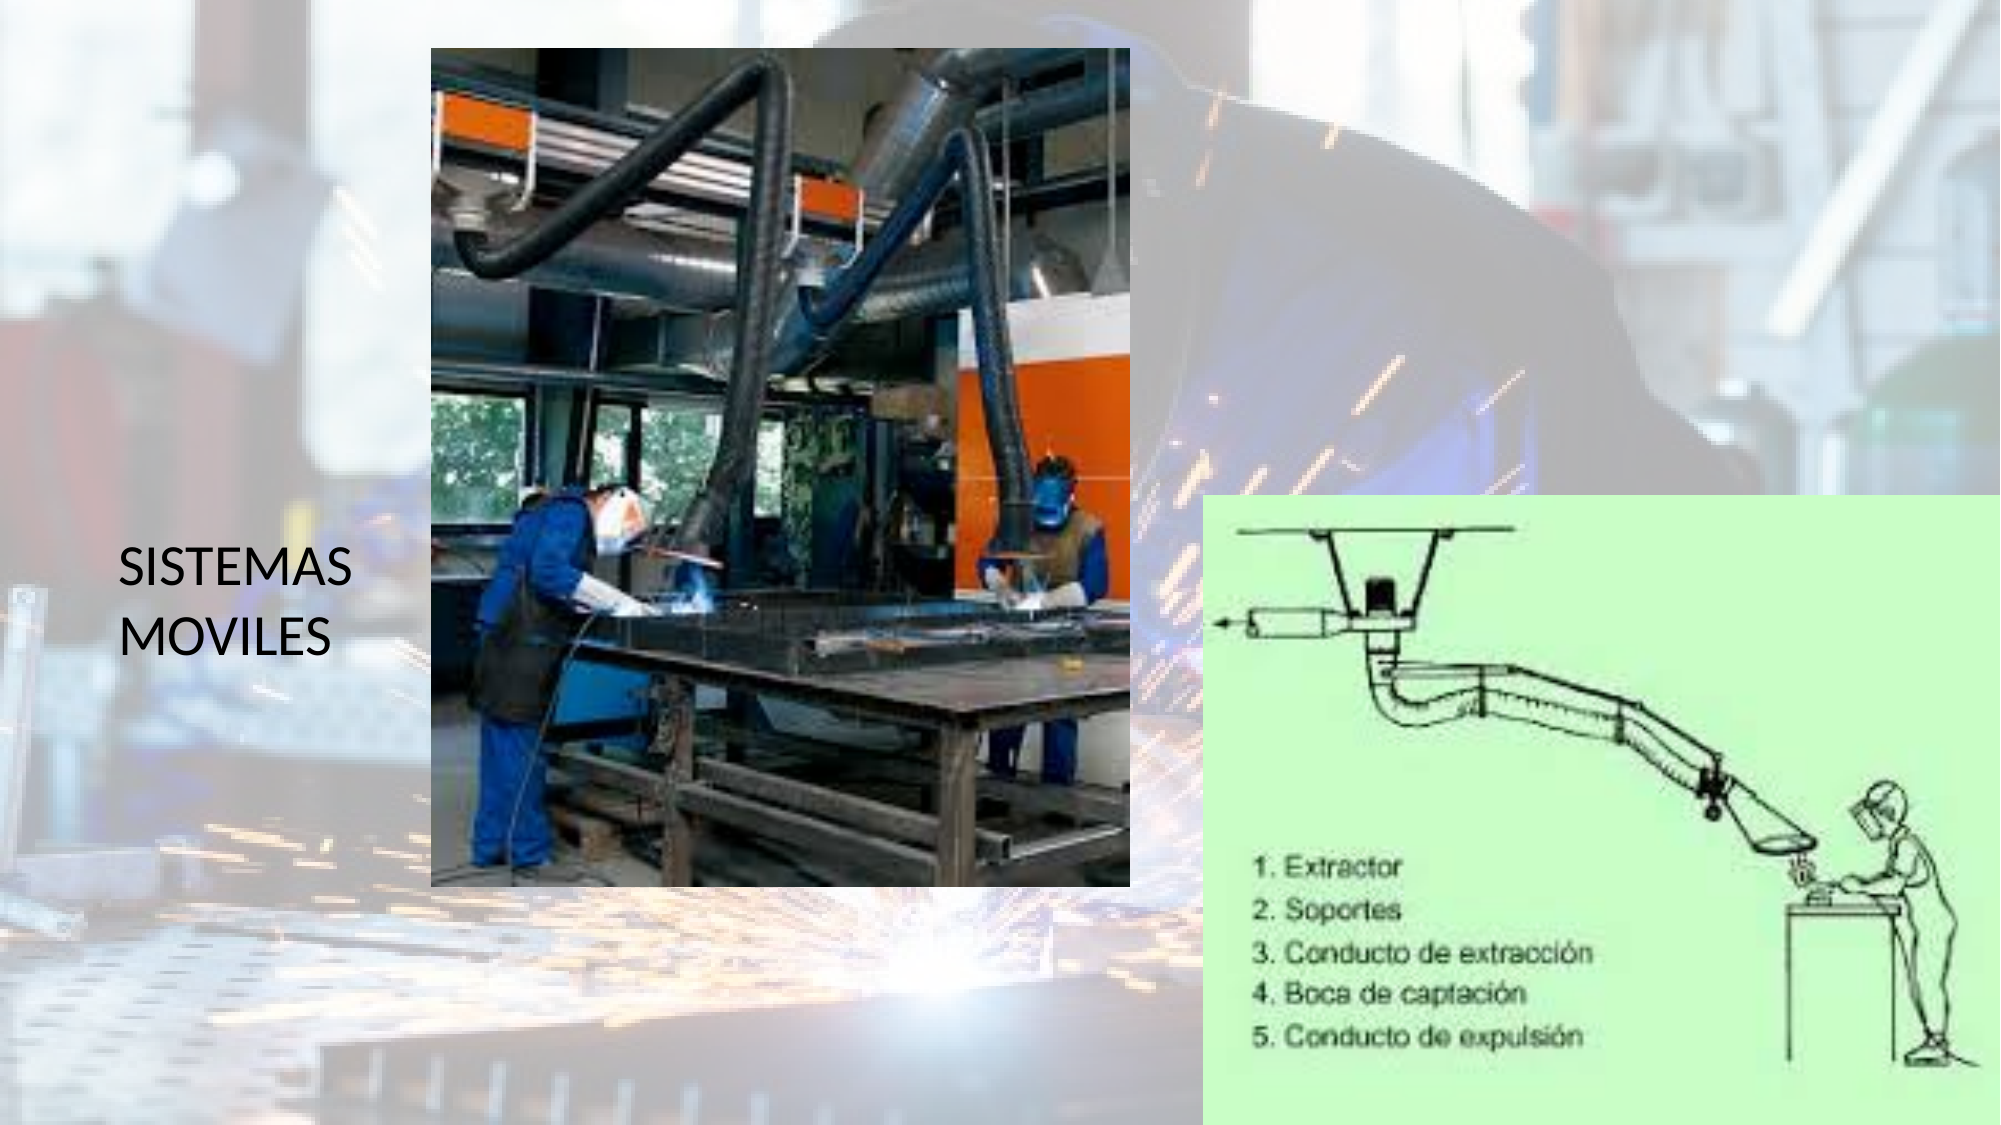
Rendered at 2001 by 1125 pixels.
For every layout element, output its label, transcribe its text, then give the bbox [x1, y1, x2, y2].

picture [1203, 495, 2000, 1125]
picture [431, 48, 1130, 887]
text_box SISTEMAS MOVILES [103, 520, 431, 675]
